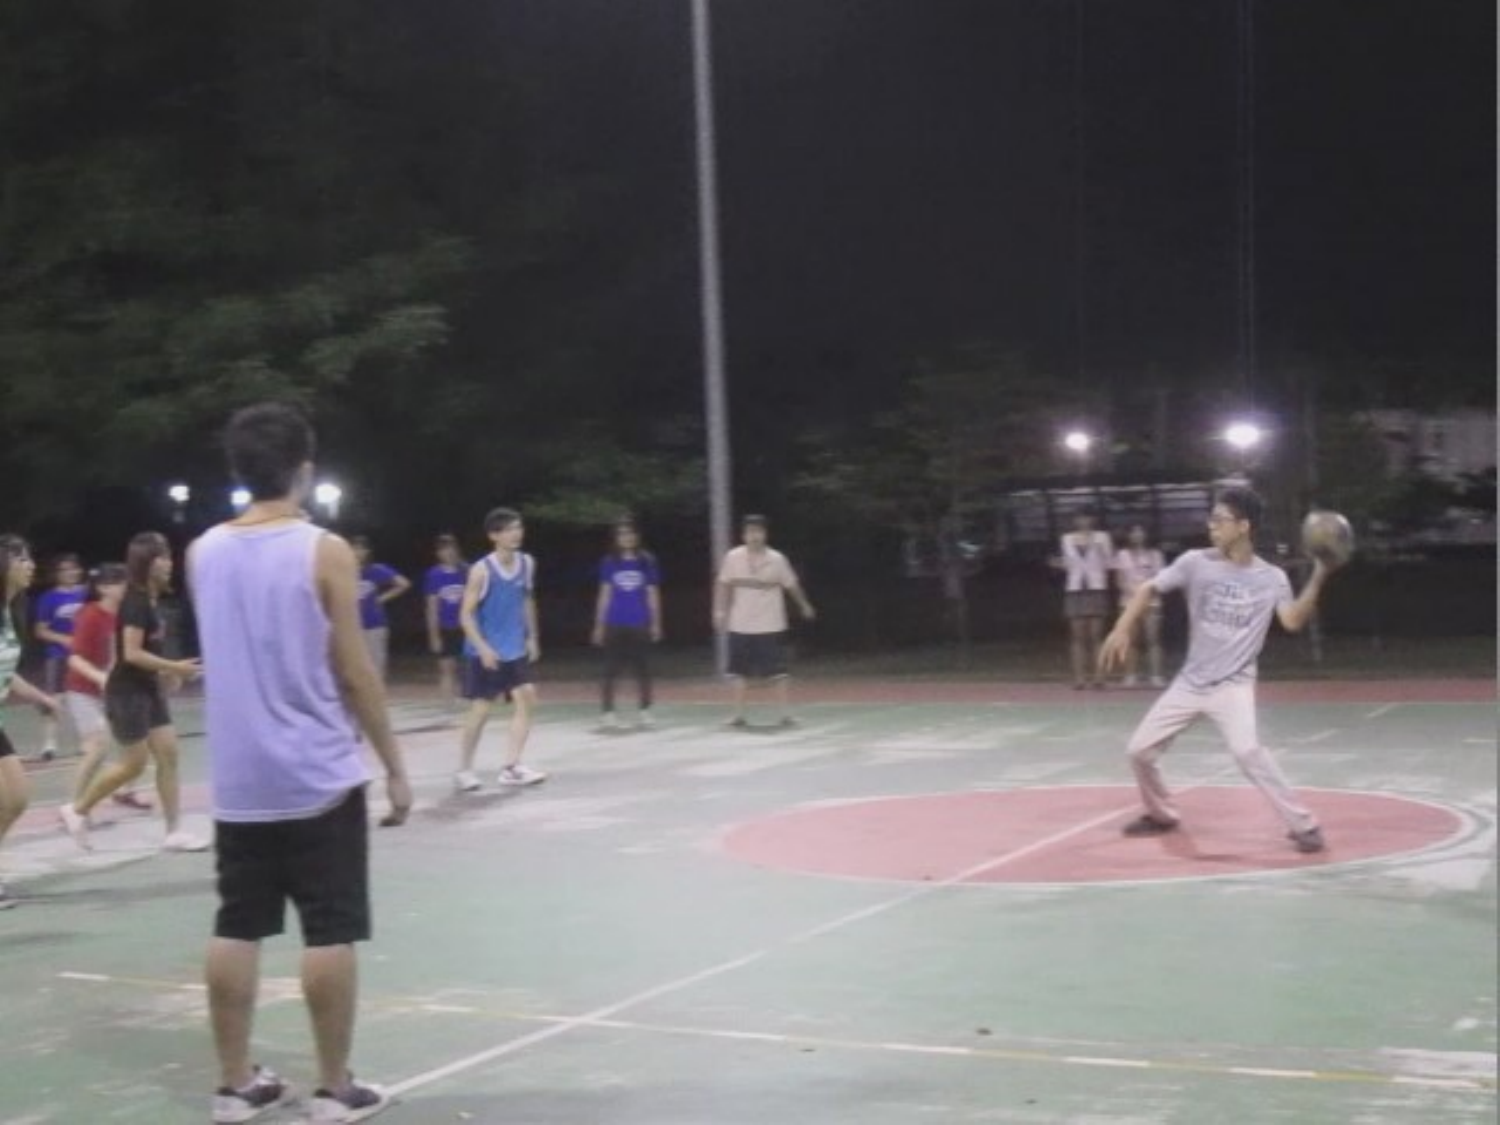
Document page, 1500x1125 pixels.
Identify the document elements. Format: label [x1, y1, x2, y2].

list [0, 0, 1500, 1125]
